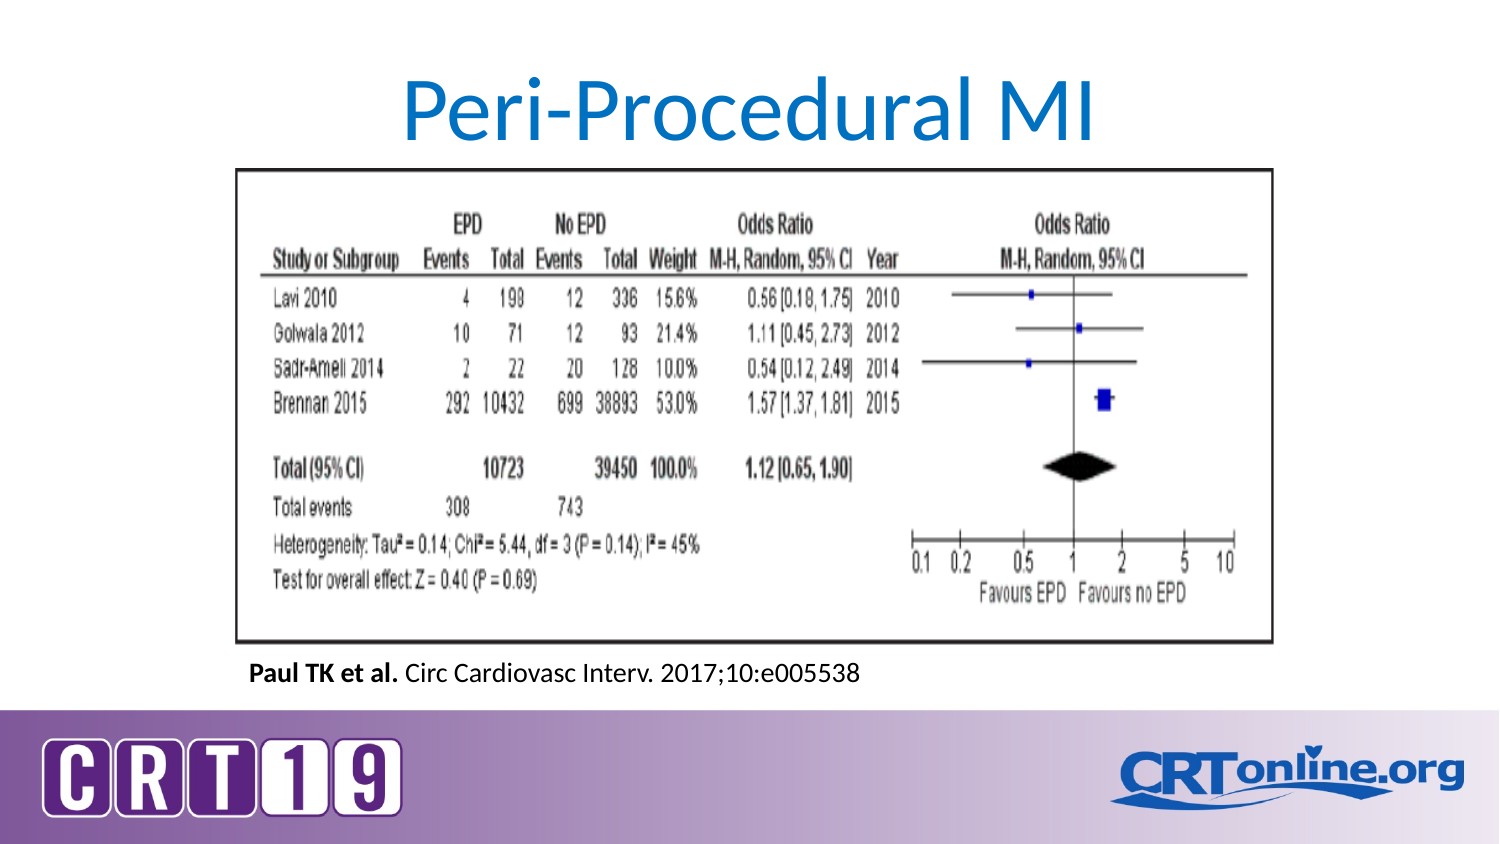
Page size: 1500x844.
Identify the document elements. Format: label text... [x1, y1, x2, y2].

picture [0, 0, 1500, 844]
text_box Paul TK et al. Circ Cardiovasc Interv. 2017;10:e005538 [234, 655, 975, 696]
title Peri-Procedural MI [75, 33, 1425, 175]
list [234, 168, 1276, 648]
